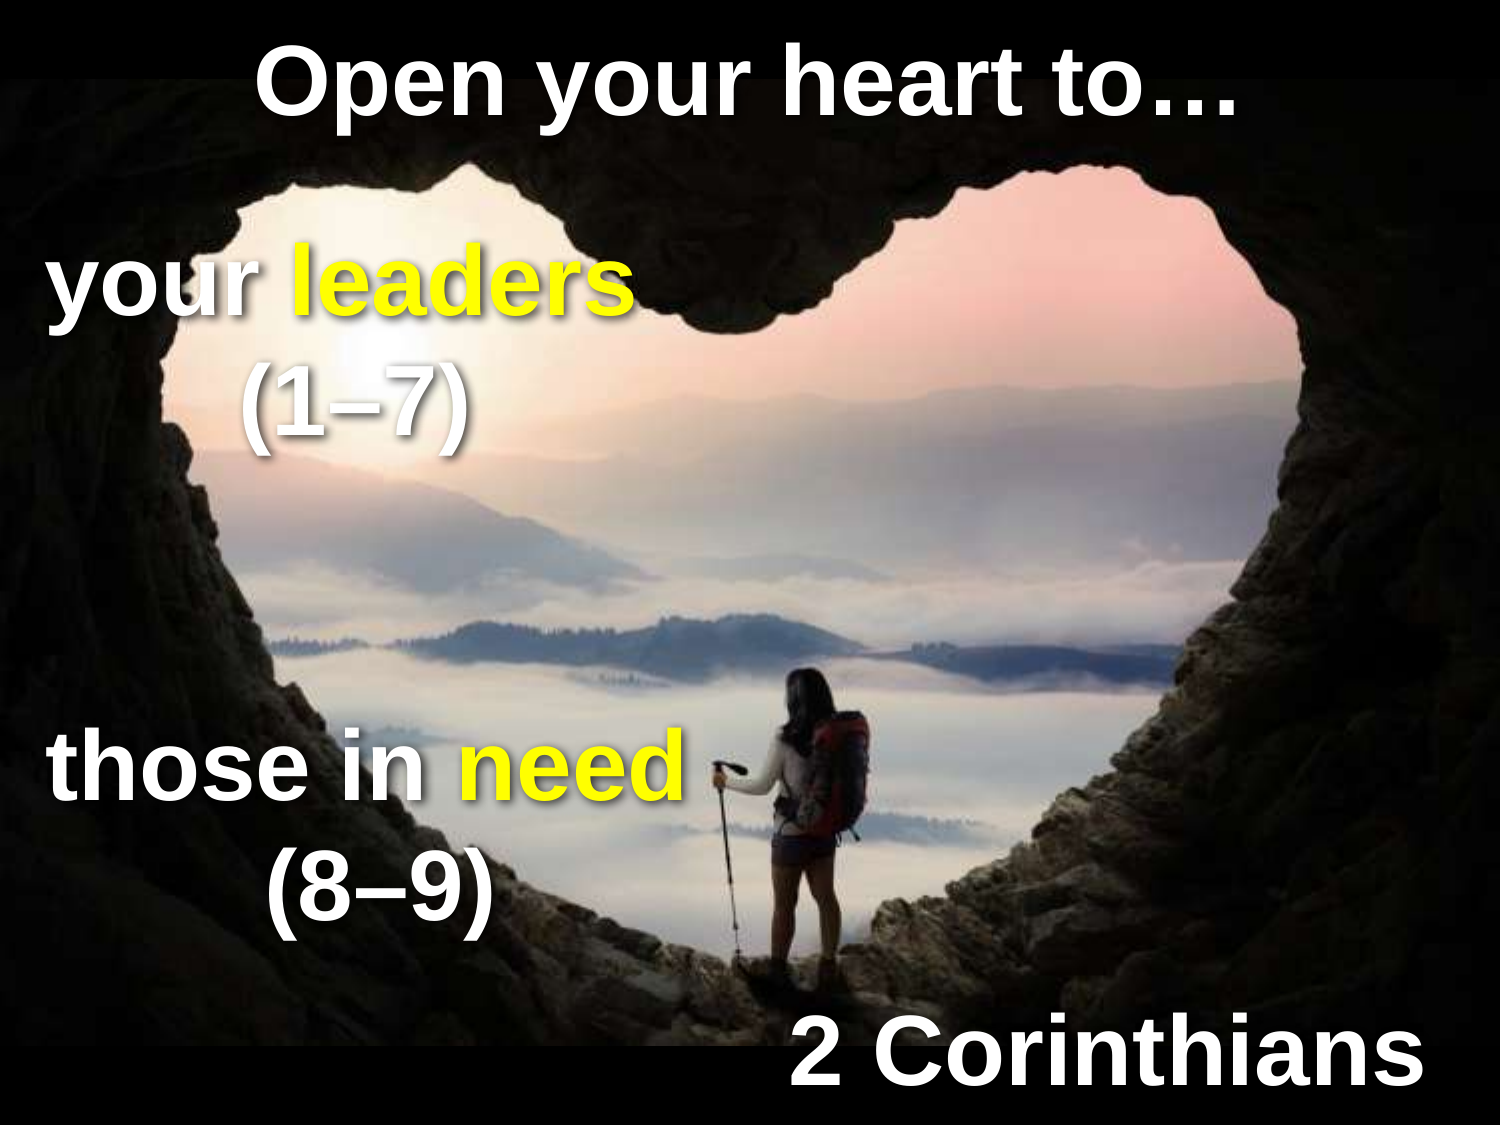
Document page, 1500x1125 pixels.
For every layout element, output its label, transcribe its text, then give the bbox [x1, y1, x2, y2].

picture [0, 79, 1500, 1046]
text_box 2 Corinthians [209, 1054, 1443, 1121]
title Open your heart to… [0, 8, 1500, 79]
